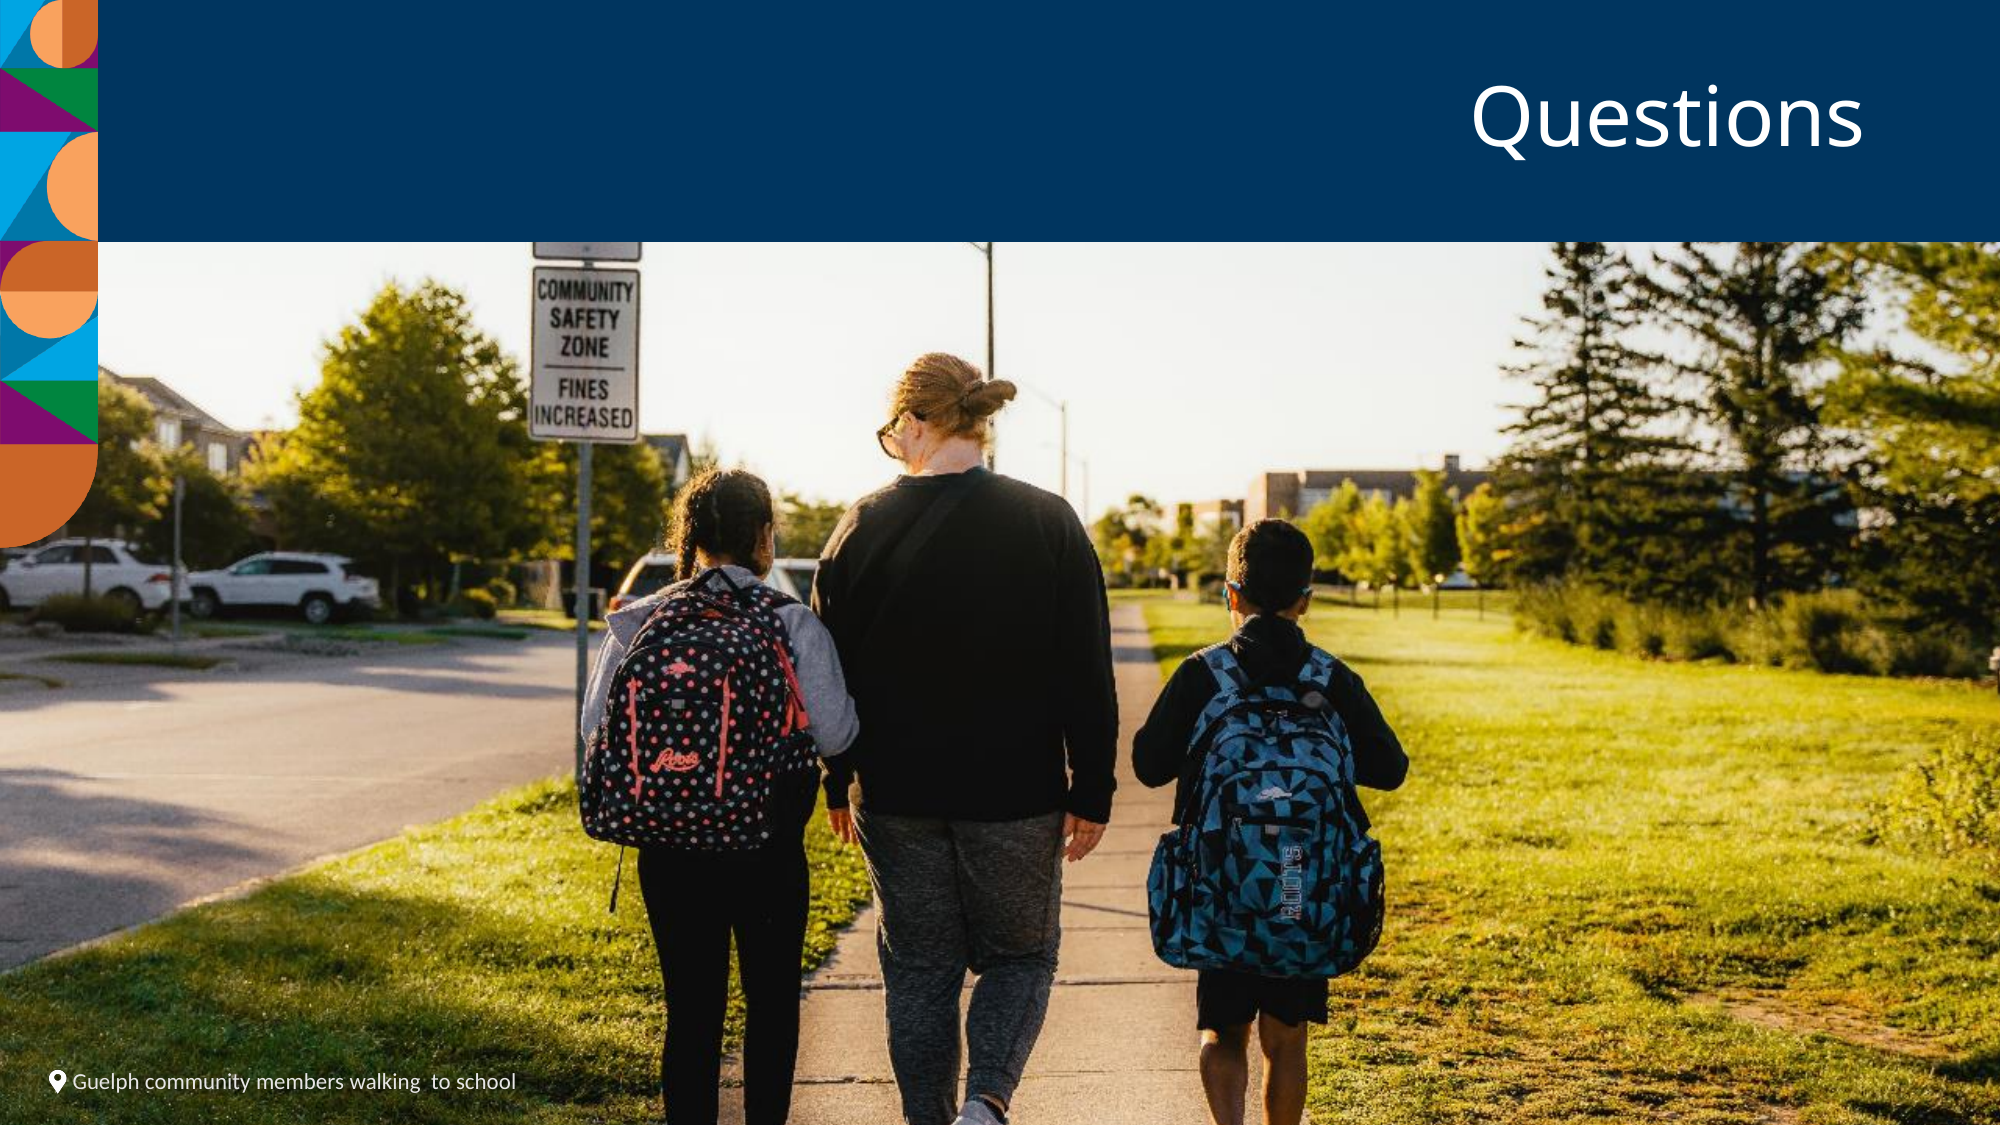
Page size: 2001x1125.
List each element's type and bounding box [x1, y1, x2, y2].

text_box [48, 1059, 641, 1103]
picture [0, 0, 2000, 1125]
